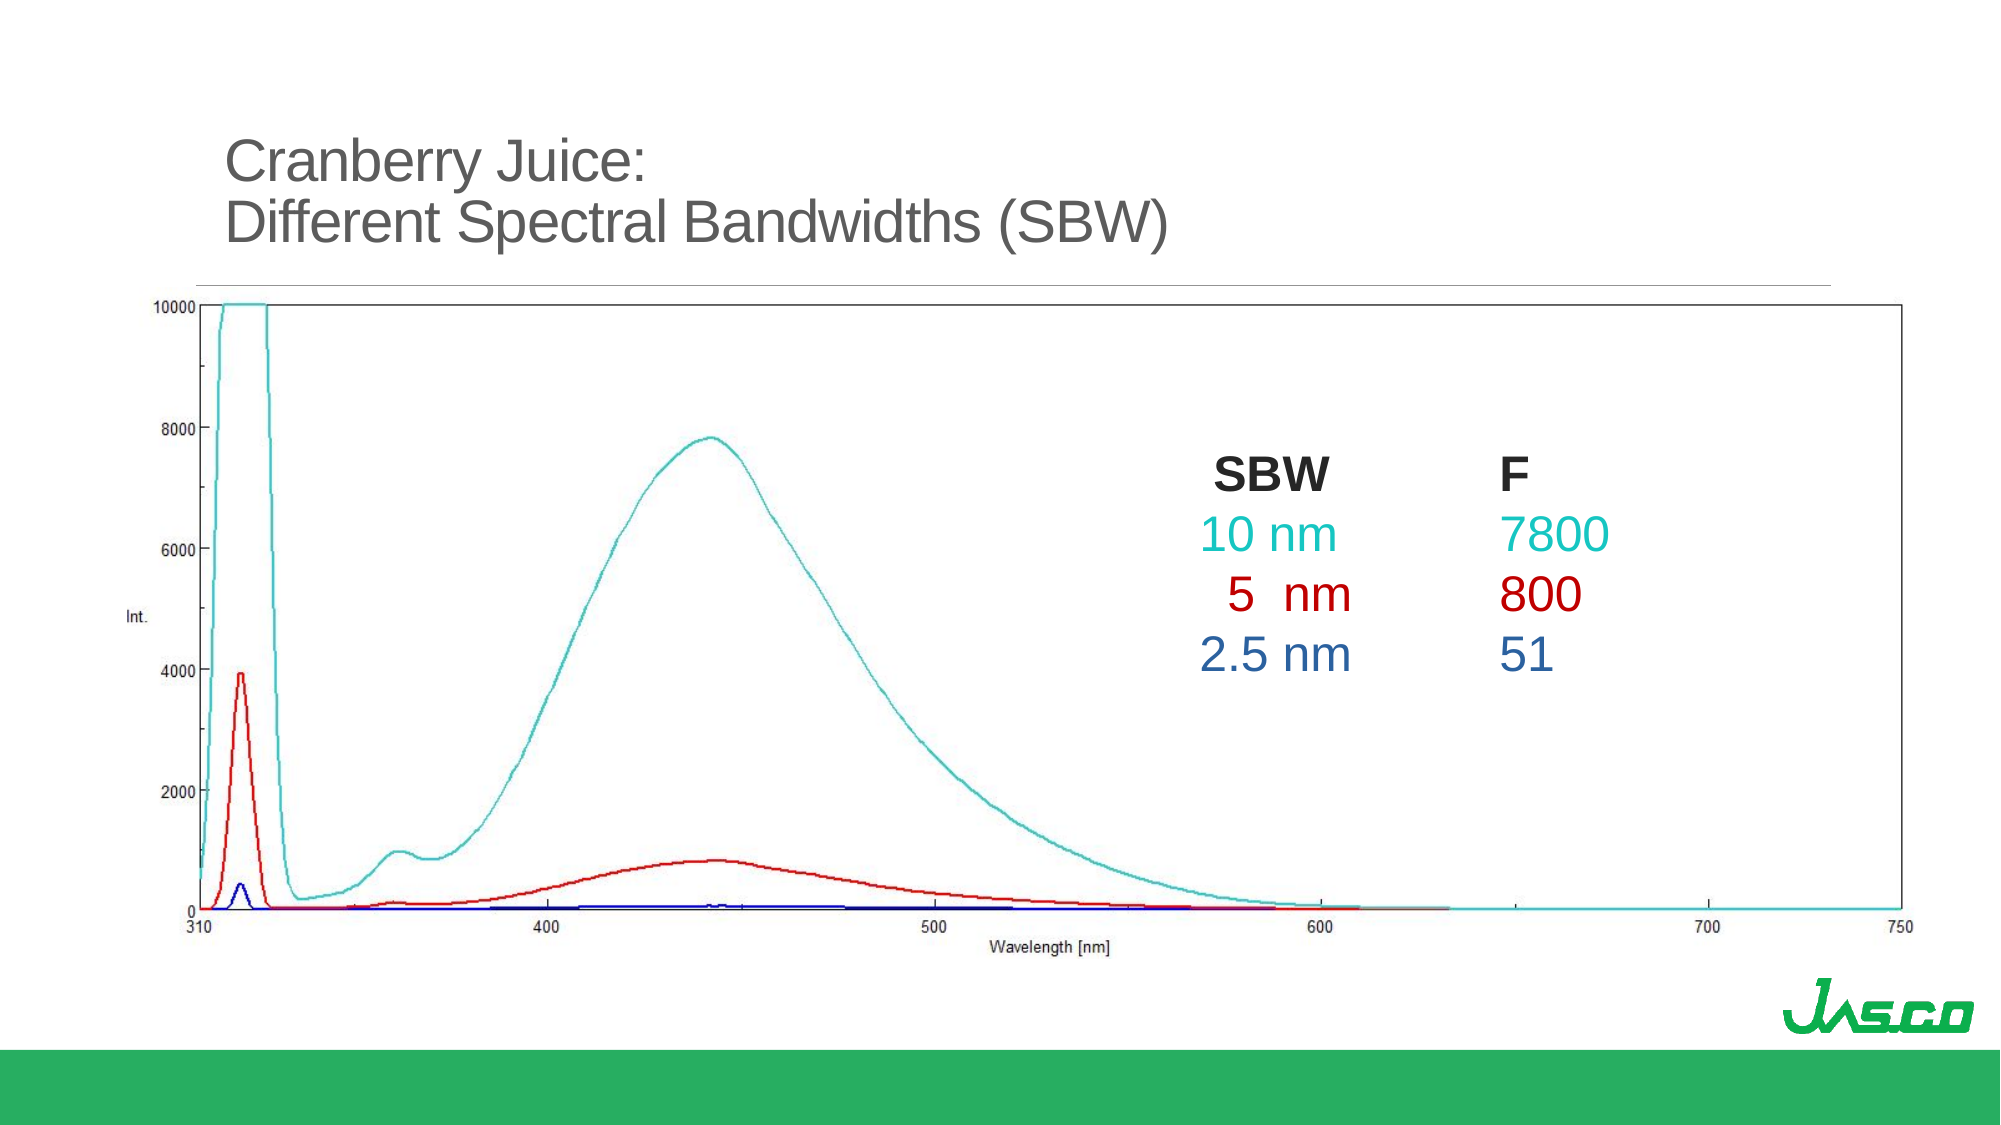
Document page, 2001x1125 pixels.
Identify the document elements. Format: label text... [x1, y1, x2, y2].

picture [1783, 978, 1974, 1034]
picture [126, 287, 1927, 960]
title Cranberry Juice: Different Spectral Bandwidths (SBW) [209, 122, 1860, 263]
